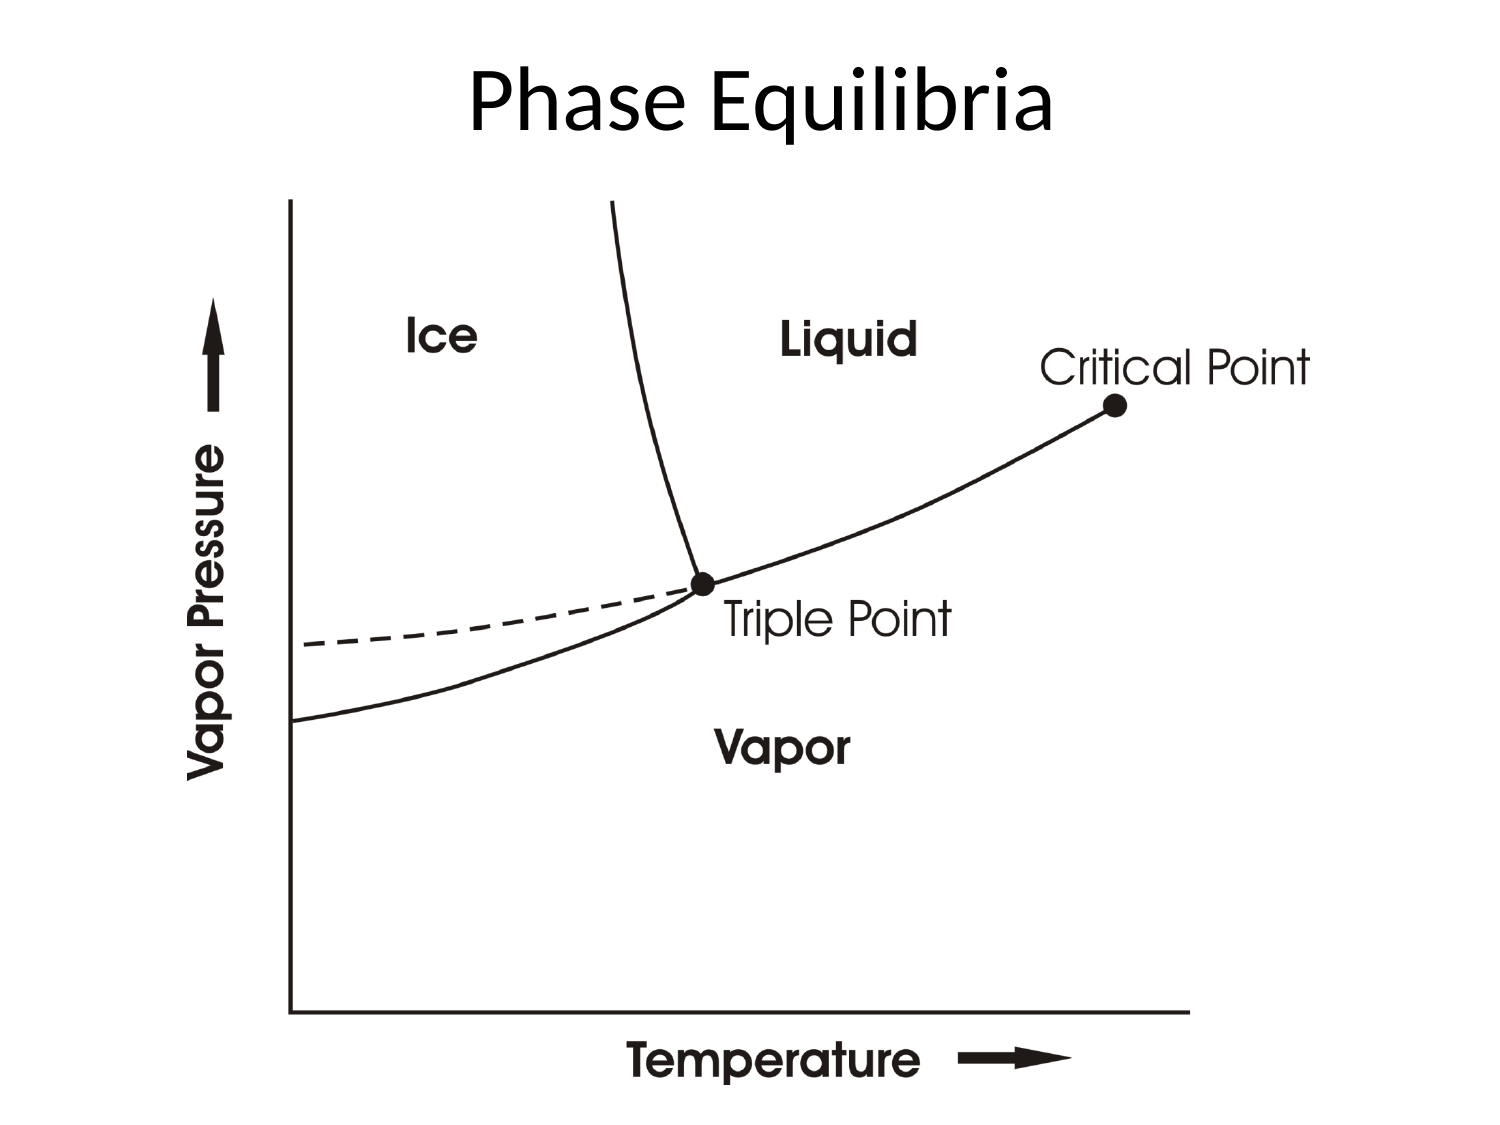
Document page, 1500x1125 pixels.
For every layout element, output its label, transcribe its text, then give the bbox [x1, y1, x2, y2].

title Phase Equilibria [87, 0, 1438, 188]
picture [187, 199, 1311, 1085]
